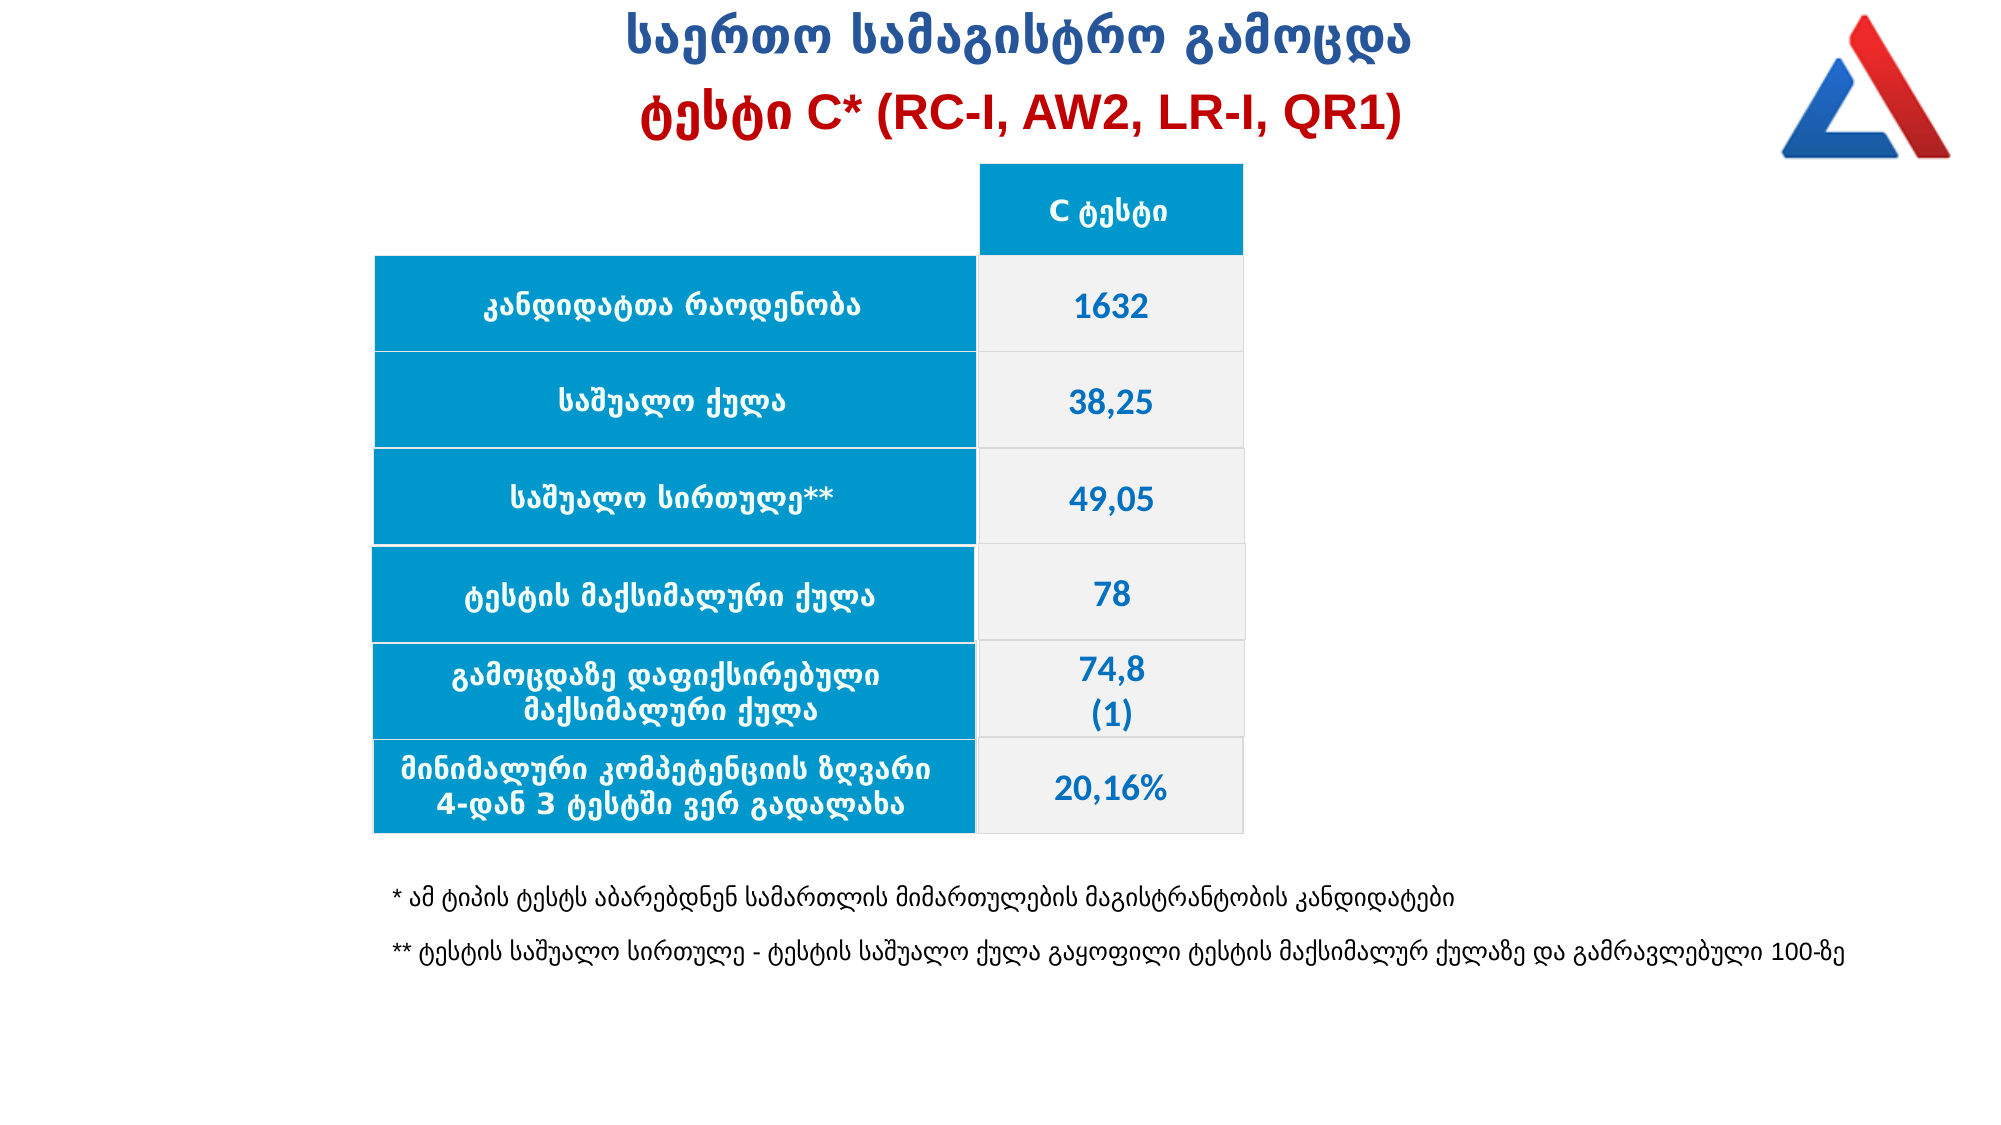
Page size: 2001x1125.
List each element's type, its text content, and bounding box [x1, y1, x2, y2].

picture [1759, 0, 1979, 191]
text_box ტესტი C* (RC-I, AW2, LR-I, QR1) [469, 63, 1572, 164]
title საერთო სამაგისტრო გამოცდა [468, 0, 1571, 88]
text_box * ამ ტიპის ტესტს აბარებდნენ სამართლის მიმართულების მაგისტრანტობის კანდიდატები ** ტესტის საშუალო სირთულე - ტესტის საშუალო ქულა გაყოფილი ტესტის მაქსიმალურ ქულაზე და გამრავლებული 100-ზე [377, 874, 1869, 1027]
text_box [371, 163, 1246, 834]
